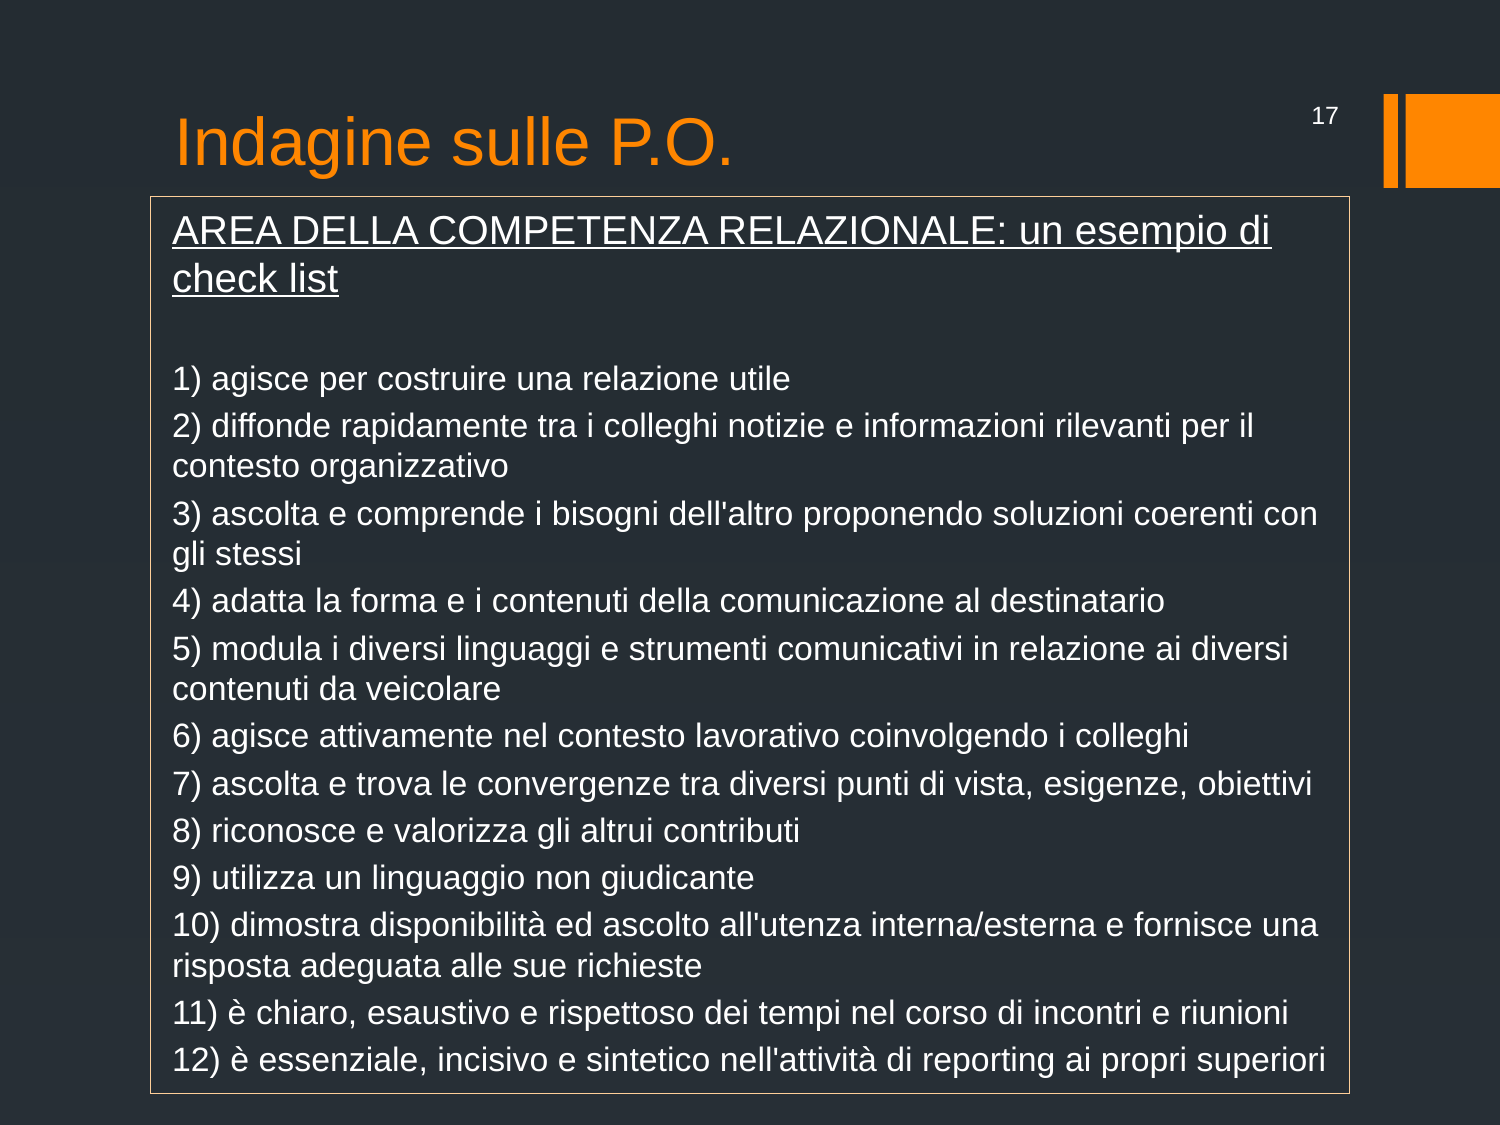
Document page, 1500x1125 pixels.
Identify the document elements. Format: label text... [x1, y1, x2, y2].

title Indagine sulle P.O. [159, 90, 1360, 187]
list AREA DELLA COMPETENZA RELAZIONALE: un esempio di check list 1) agisce per costruire una relazione utile 2) diffonde rapidamente tra i colleghi notizie e informazioni rilevanti per il contesto organizzativo 3) ascolta e comprende i bisogni dell'altro proponendo soluzioni coerenti con gli stessi 4) adatta la forma e i contenuti della comunicazione al destinatario 5) modula i diversi linguaggi e strumenti comunicativi in relazione ai diversi contenuti da veicolare 6) agisce attivamente nel contesto lavorativo coinvolgendo i colleghi 7) ascolta e trova le convergenze tra diversi punti di vista, esigenze, obiettivi 8) riconosce e valorizza gli altrui contributi 9) utilizza un linguaggio non giudicante 10) dimostra disponibilità ed ascolto all'utenza interna/esterna e fornisce una risposta adeguata alle sue richieste 11) è chiaro, esaustivo e rispettoso dei tempi nel corso di incontri e riunioni 12) è essenziale, incisivo e sintetico nell'attività di reporting ai propri superiori [150, 196, 1350, 1094]
slide_number 17 [1199, 90, 1355, 140]
